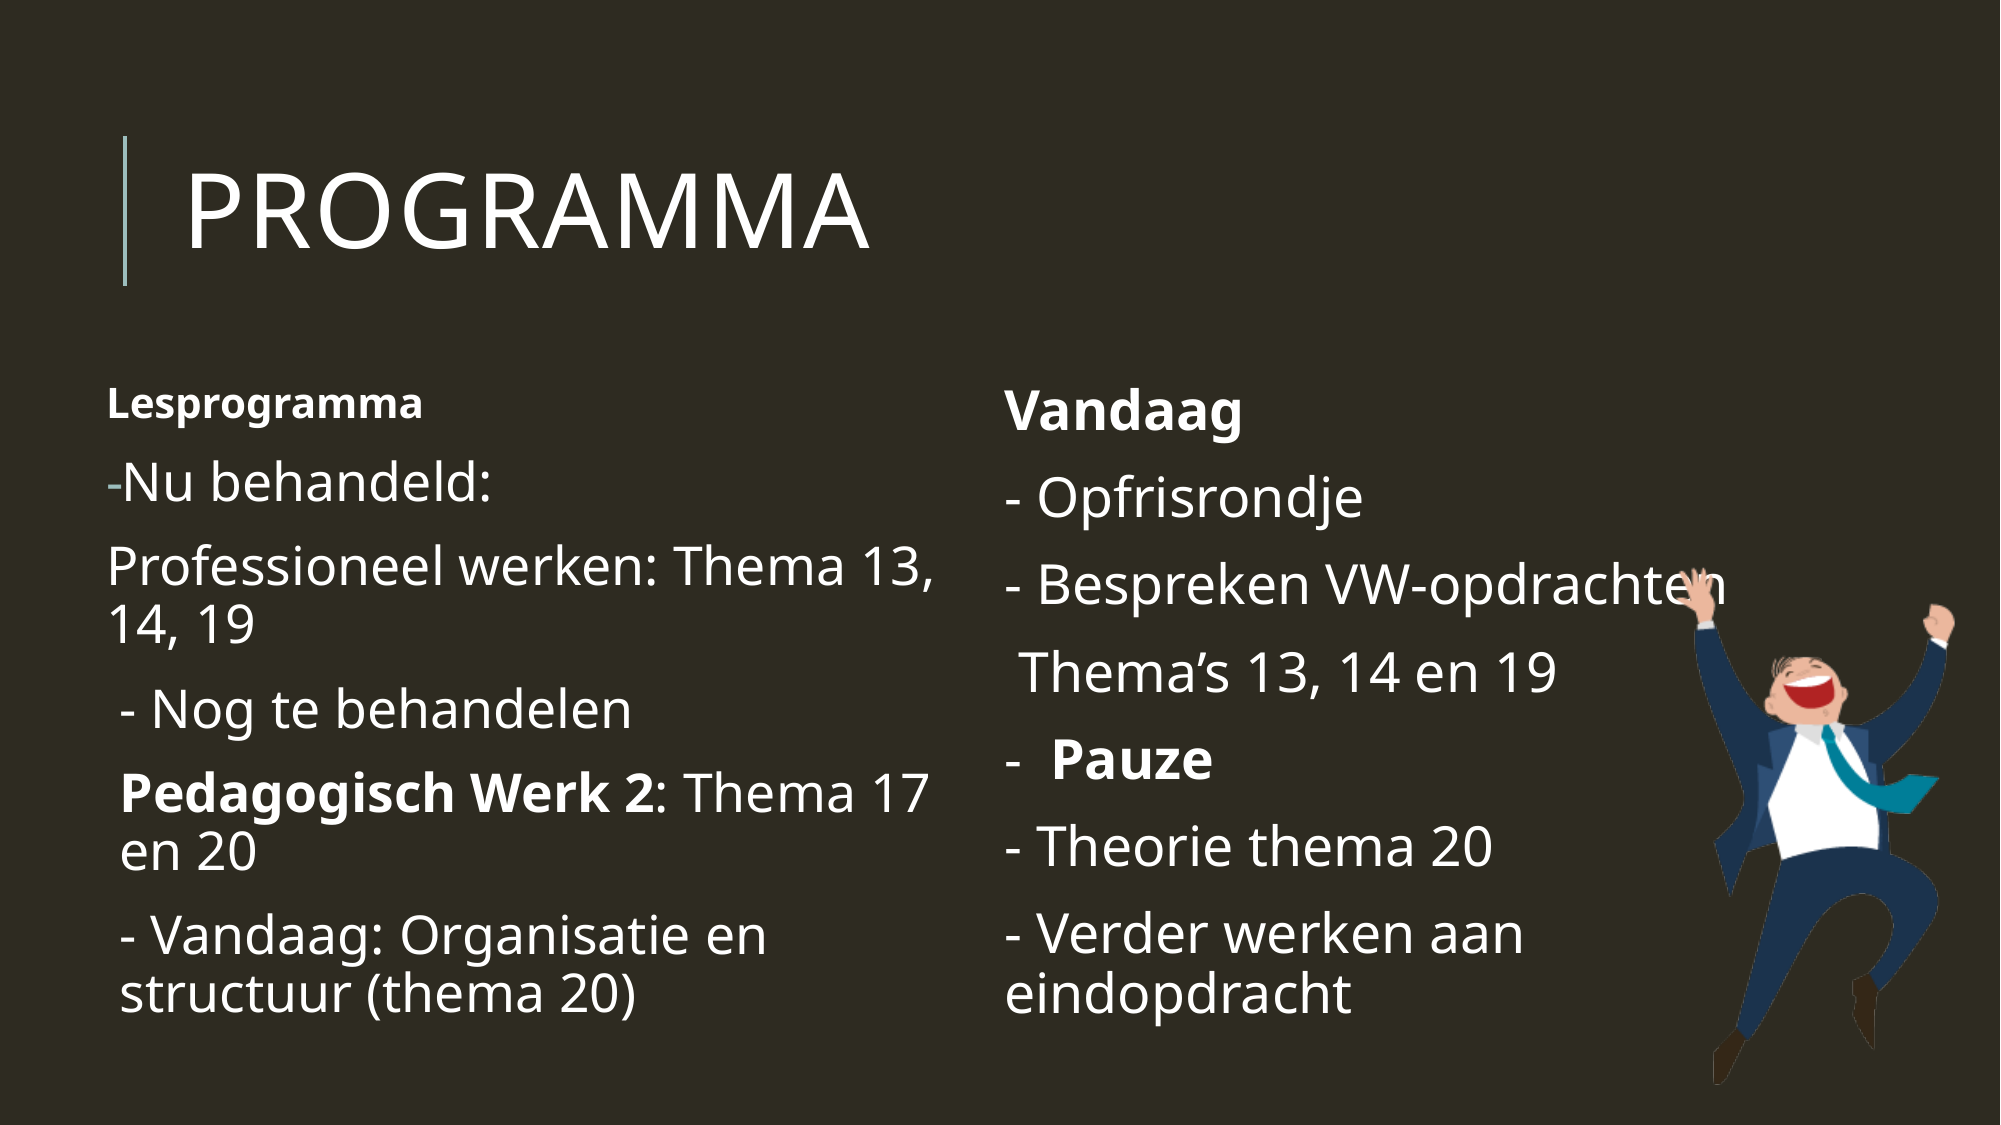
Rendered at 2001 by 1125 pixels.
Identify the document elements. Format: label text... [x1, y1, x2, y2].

title Programma [168, 96, 1763, 342]
list Vandaag - Opfrisrondje - Bespreken VW-opdrachten Thema’s 13, 14 en 19 - Pauze - Theorie thema 20 - Verder werken aan eindopdracht [982, 375, 1832, 1035]
list Lesprogramma Nu behandeld: Professioneel werken: Thema 13, 14, 19 - Nog te behandelen Pedagogisch Werk 2: Thema 17 en 20 - Vandaag: Organisatie en structuur (thema 20) [98, 375, 948, 1035]
picture [1550, 562, 2000, 1091]
